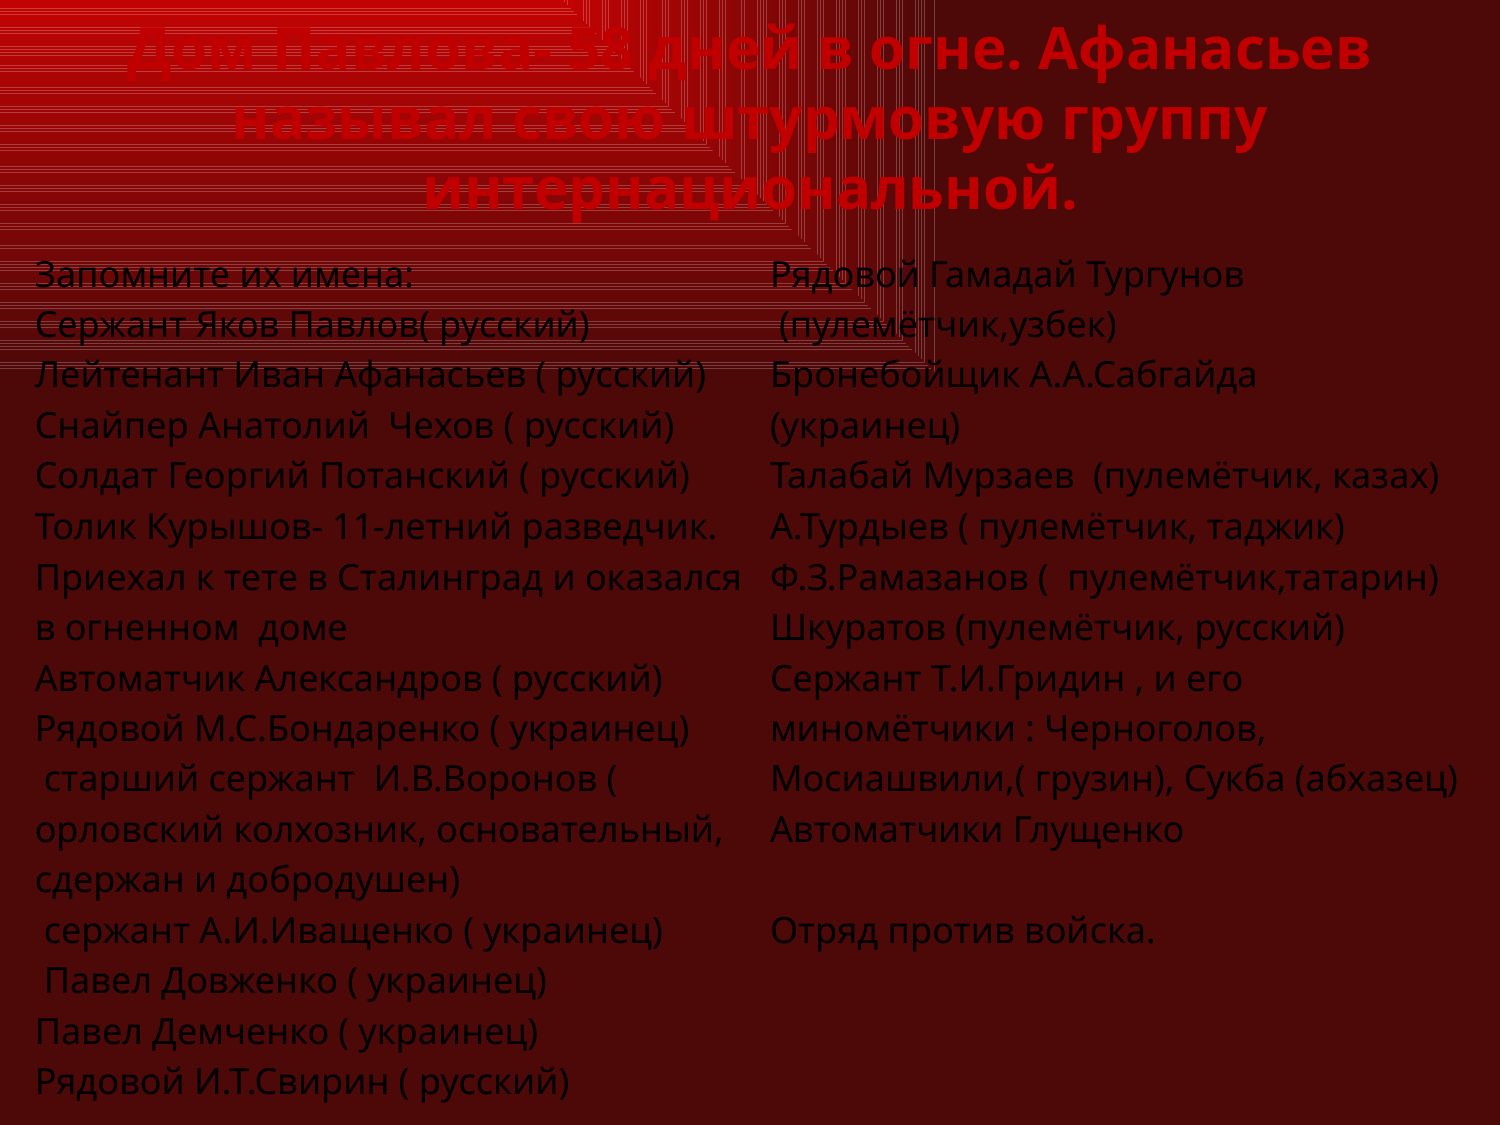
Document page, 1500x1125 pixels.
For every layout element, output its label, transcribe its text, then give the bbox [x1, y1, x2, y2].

list Запомните их имена: Сержант Яков Павлов( русский) Лейтенант Иван Афанасьев ( русский) Снайпер Анатолий Чехов ( русский) Солдат Георгий Потанский ( русский) Толик Курышов- 11-летний разведчик. Приехал к тете в Сталинград и оказался в огненном доме Автоматчик Александров ( русский) Рядовой М.С.Бондаренко ( украинец) старший сержант И.В.Воронов ( орловский колхозник, основательный, сдержан и добродушен) сержант А.И.Иващенко ( украинец) Павел Довженко ( украинец) Павел Демченко ( украинец) Рядовой И.Т.Свирин ( русский) Рядовой Гамадай Тургунов (пулемётчик,узбек) Бронебойщик А.А.Сабгайда (украинец) Талабай Мурзаев (пулемётчик, казах) А.Турдыев ( пулемётчик, таджик) Ф.З.Рамазанов ( пулемётчик,татарин) Шкуратов (пулемётчик, русский) Сержант Т.И.Гридин , и его миномётчики : Черноголов, Мосиашвили,( грузин), Сукба (абхазец) Автоматчики Глущенко Отряд против войска. [0, 243, 1500, 1125]
title Дом Павлова- 58 дней в огне. Афанасьев называл свою штурмовую группу интернациональной. [75, 0, 1425, 233]
